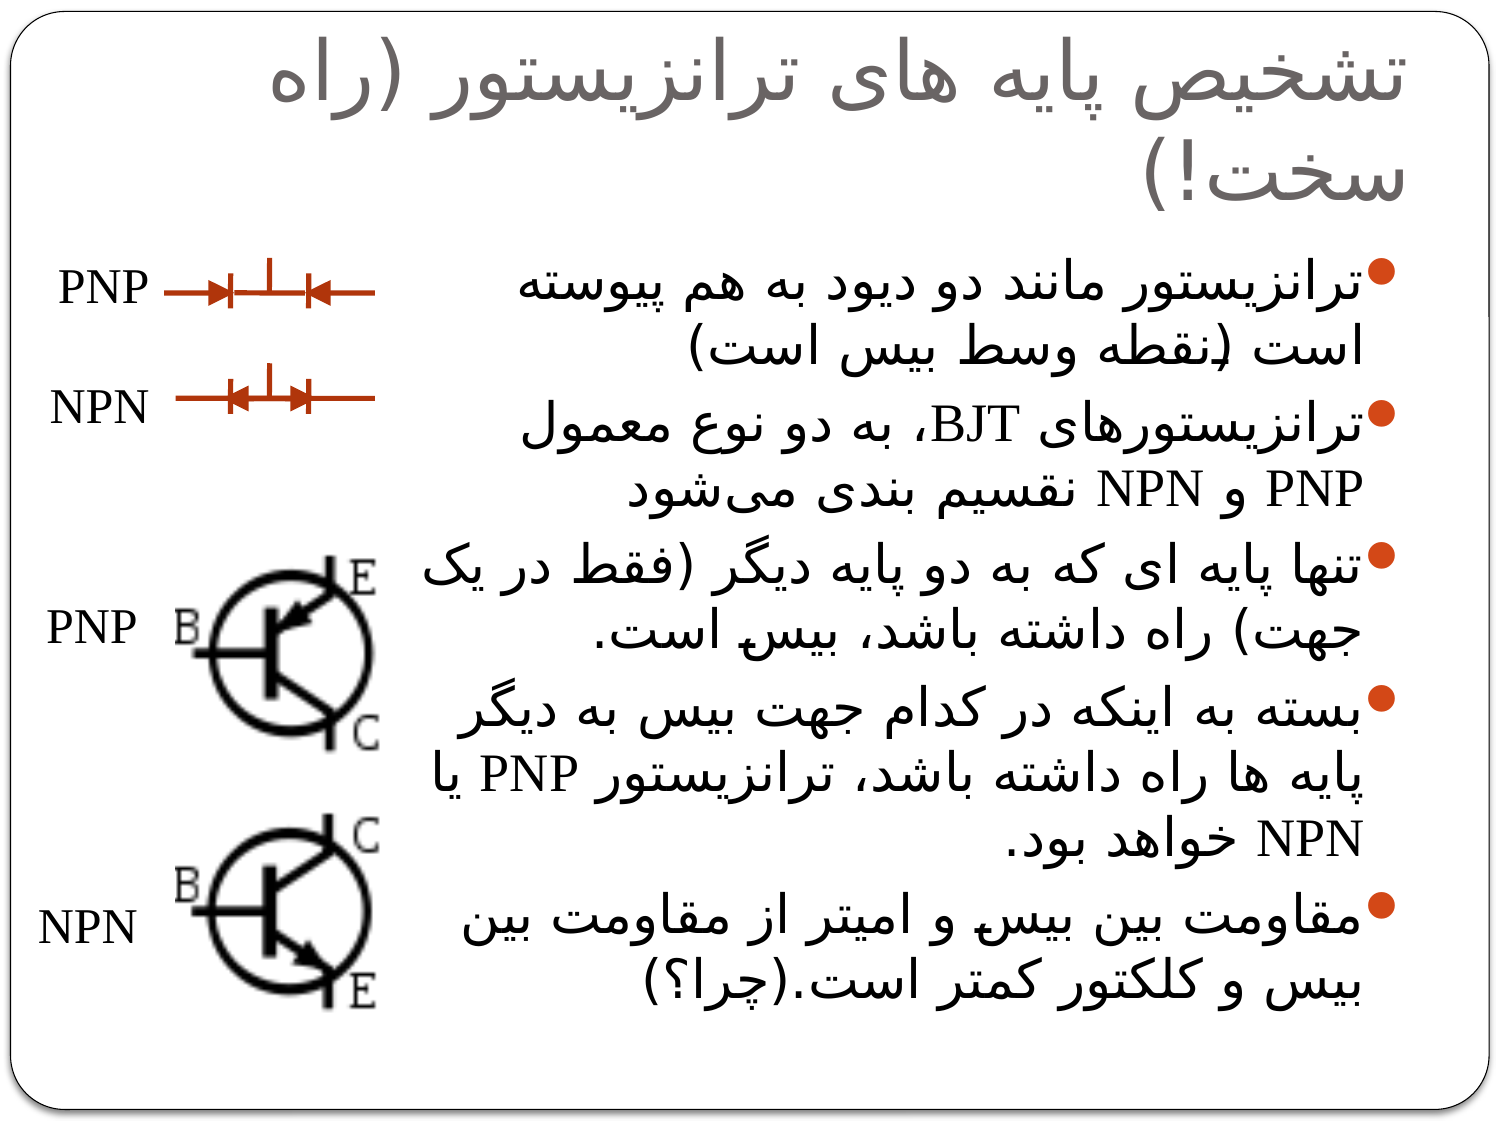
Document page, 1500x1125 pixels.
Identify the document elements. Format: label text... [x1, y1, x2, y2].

text_box PNP NPN [11, 585, 153, 961]
picture [175, 808, 387, 1020]
picture [175, 550, 387, 762]
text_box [163, 257, 376, 309]
text_box PNP NPN [23, 246, 164, 441]
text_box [175, 362, 376, 415]
list ترانزیستور مانند دو دیود به هم پیوسته است (نقطه وسط بیس است) ترانزیستورهای BJT، به دو نوع معمول PNP و NPN نقسیم بندی می‌شود تنها پایه ای که به دو پایه دیگر (فقط در یک جهت) راه داشته باشد، بیس است. بسته به اینکه در کدام جهت بیس به دیگر پایه ها راه داشته باشد، ترانزیستور PNP یا NPN خواهد بود. مقاومت بین بیس و امیتر از مقاومت بین بیس و کلکتور کمتر است.(چرا؟) [398, 237, 1425, 1125]
title تشخیص پایه های ترانزیستور (راه سخت!) [150, 45, 1425, 233]
